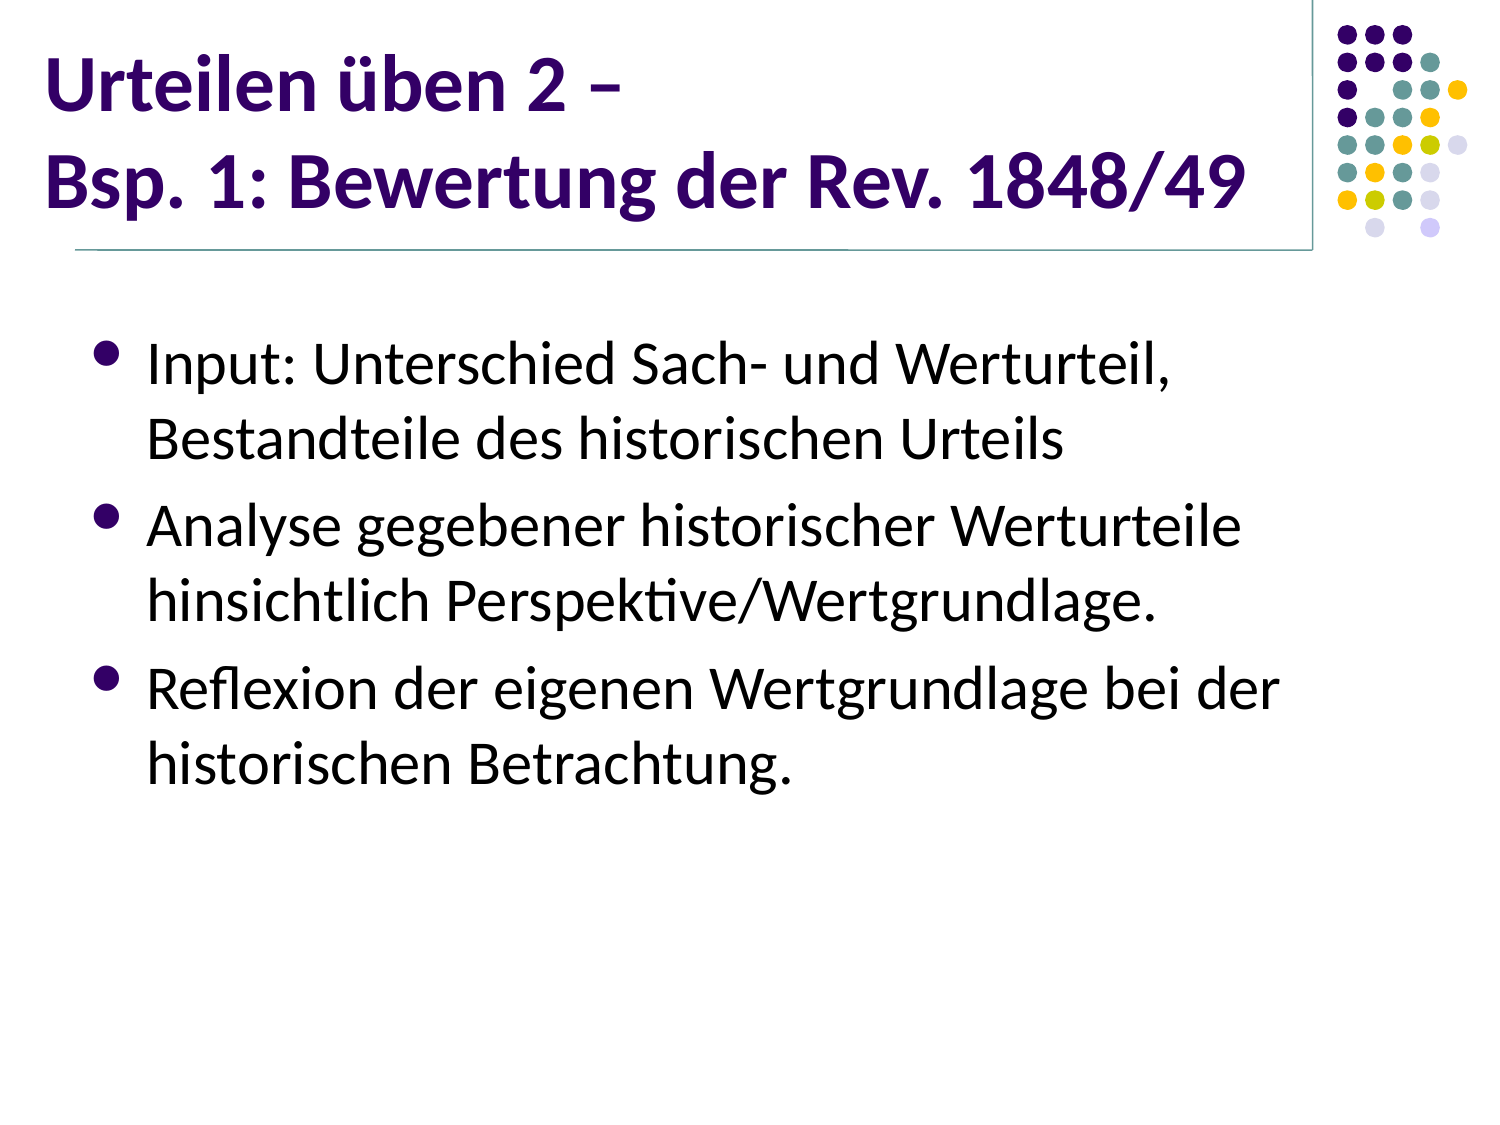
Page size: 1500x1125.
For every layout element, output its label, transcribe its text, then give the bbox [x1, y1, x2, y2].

title Urteilen üben 2 – Bsp. 1: Bewertung der Rev. 1848/49 [29, 19, 1306, 233]
list Input: Unterschied Sach- und Werturteil, Bestandteile des historischen Urteils Analyse gegebener historischer Werturteile hinsichtlich Perspektive/Wertgrundlage. Reflexion der eigenen Wertgrundlage bei der historischen Betrachtung. [74, 314, 1426, 971]
